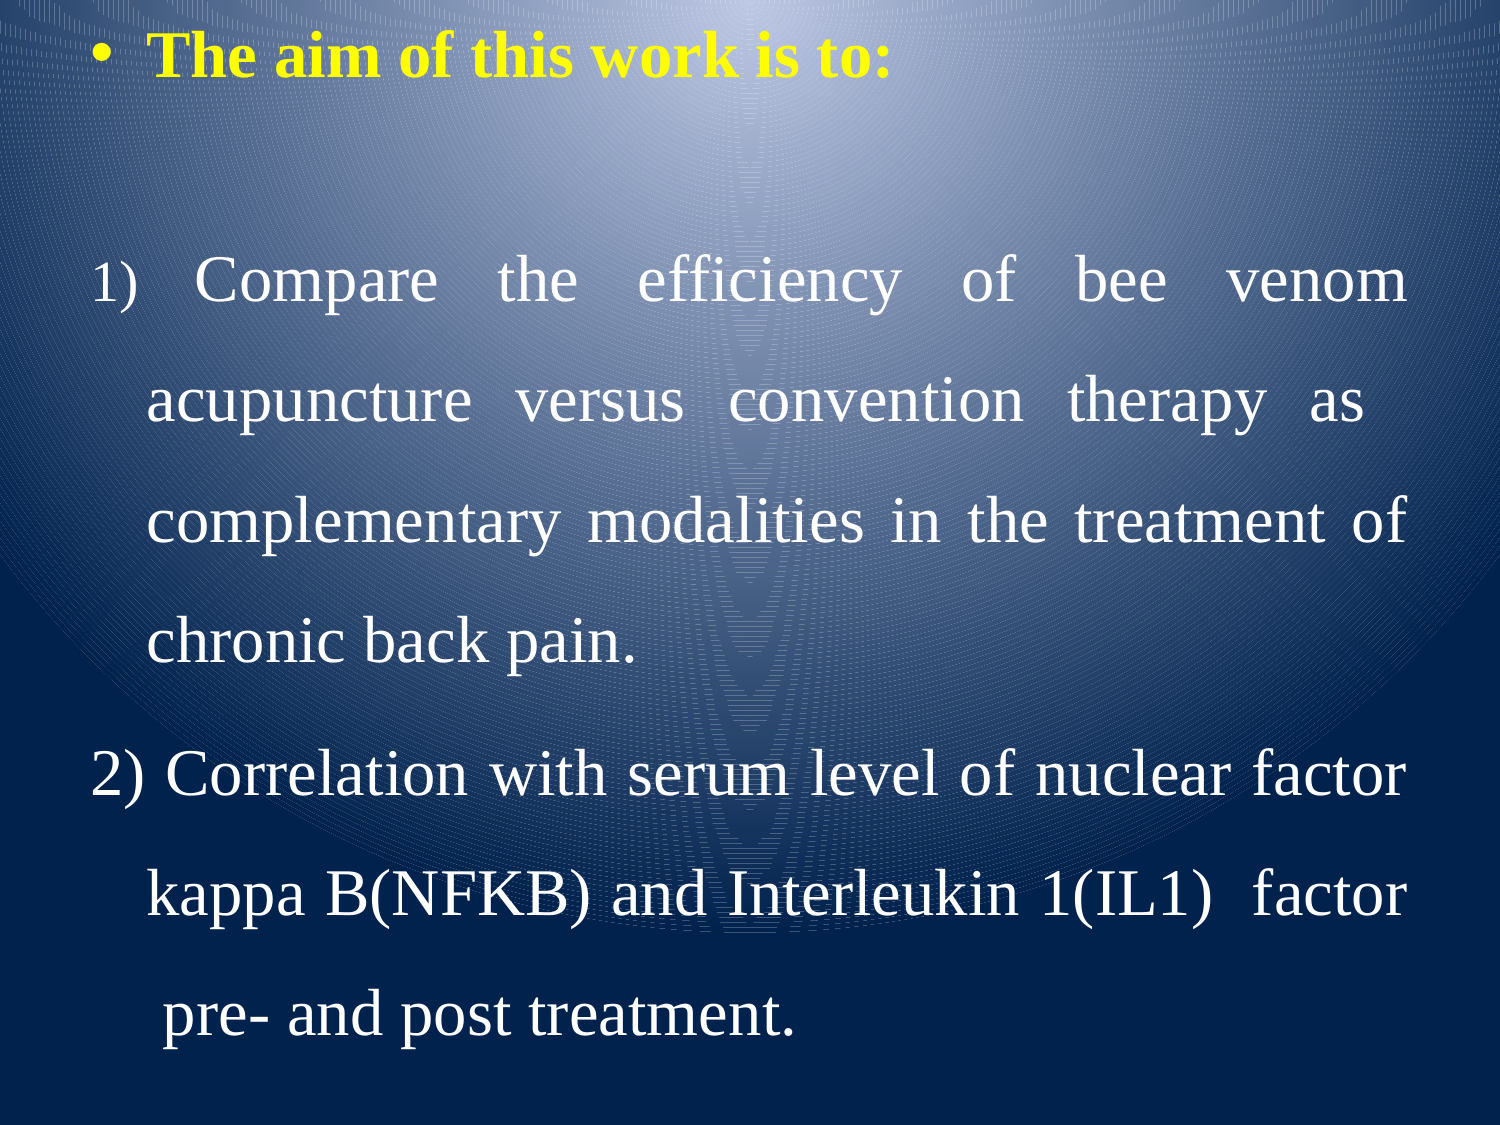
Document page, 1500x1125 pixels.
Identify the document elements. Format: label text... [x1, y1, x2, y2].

title The aim of this work is to: [75, 75, 1425, 187]
list 1) Compare the efficiency of bee venom acupuncture versus convention therapy as complementary modalities in the treatment of chronic back pain. 2) Correlation with serum level of nuclear factor kappa B(NFKB) and Interleukin 1(IL1) factor pre- and post treatment. [75, 187, 1425, 1063]
